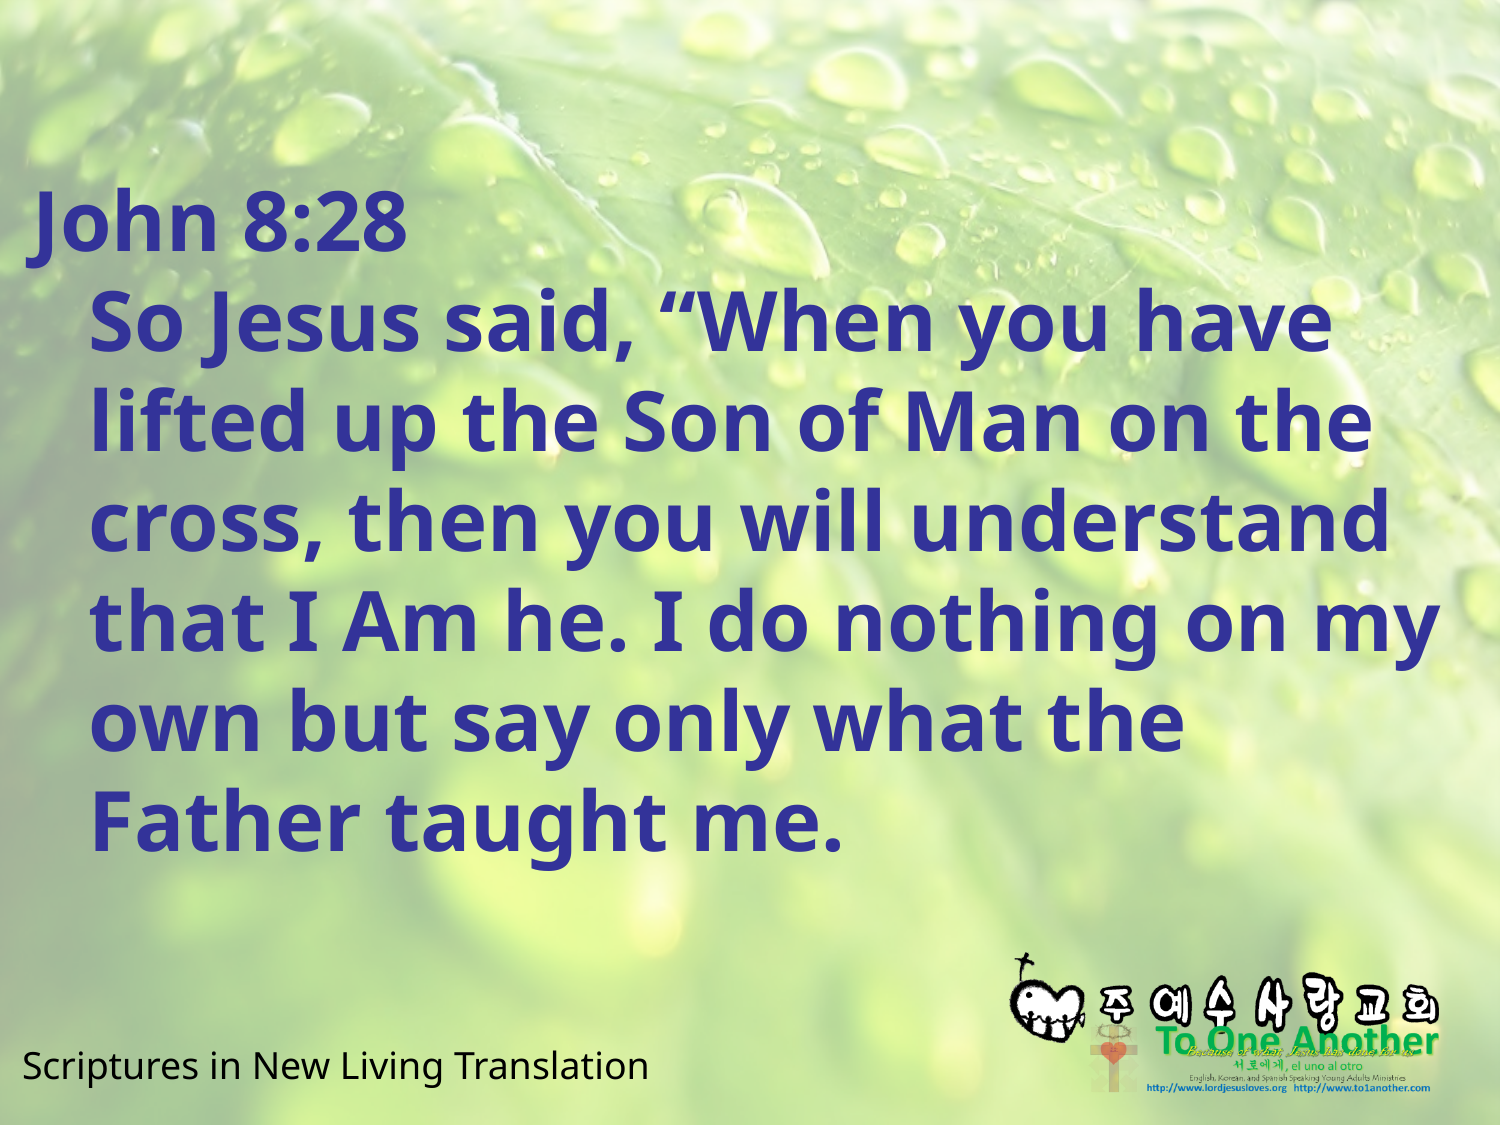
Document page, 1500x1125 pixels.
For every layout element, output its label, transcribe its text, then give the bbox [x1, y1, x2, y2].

list John 8:28 So Jesus said, “When you have lifted up the Son of Man on the cross, then you will understand that I Am he. I do nothing on my own but say only what the Father taught me. [17, 160, 1483, 1024]
picture [1009, 1024, 1439, 1093]
